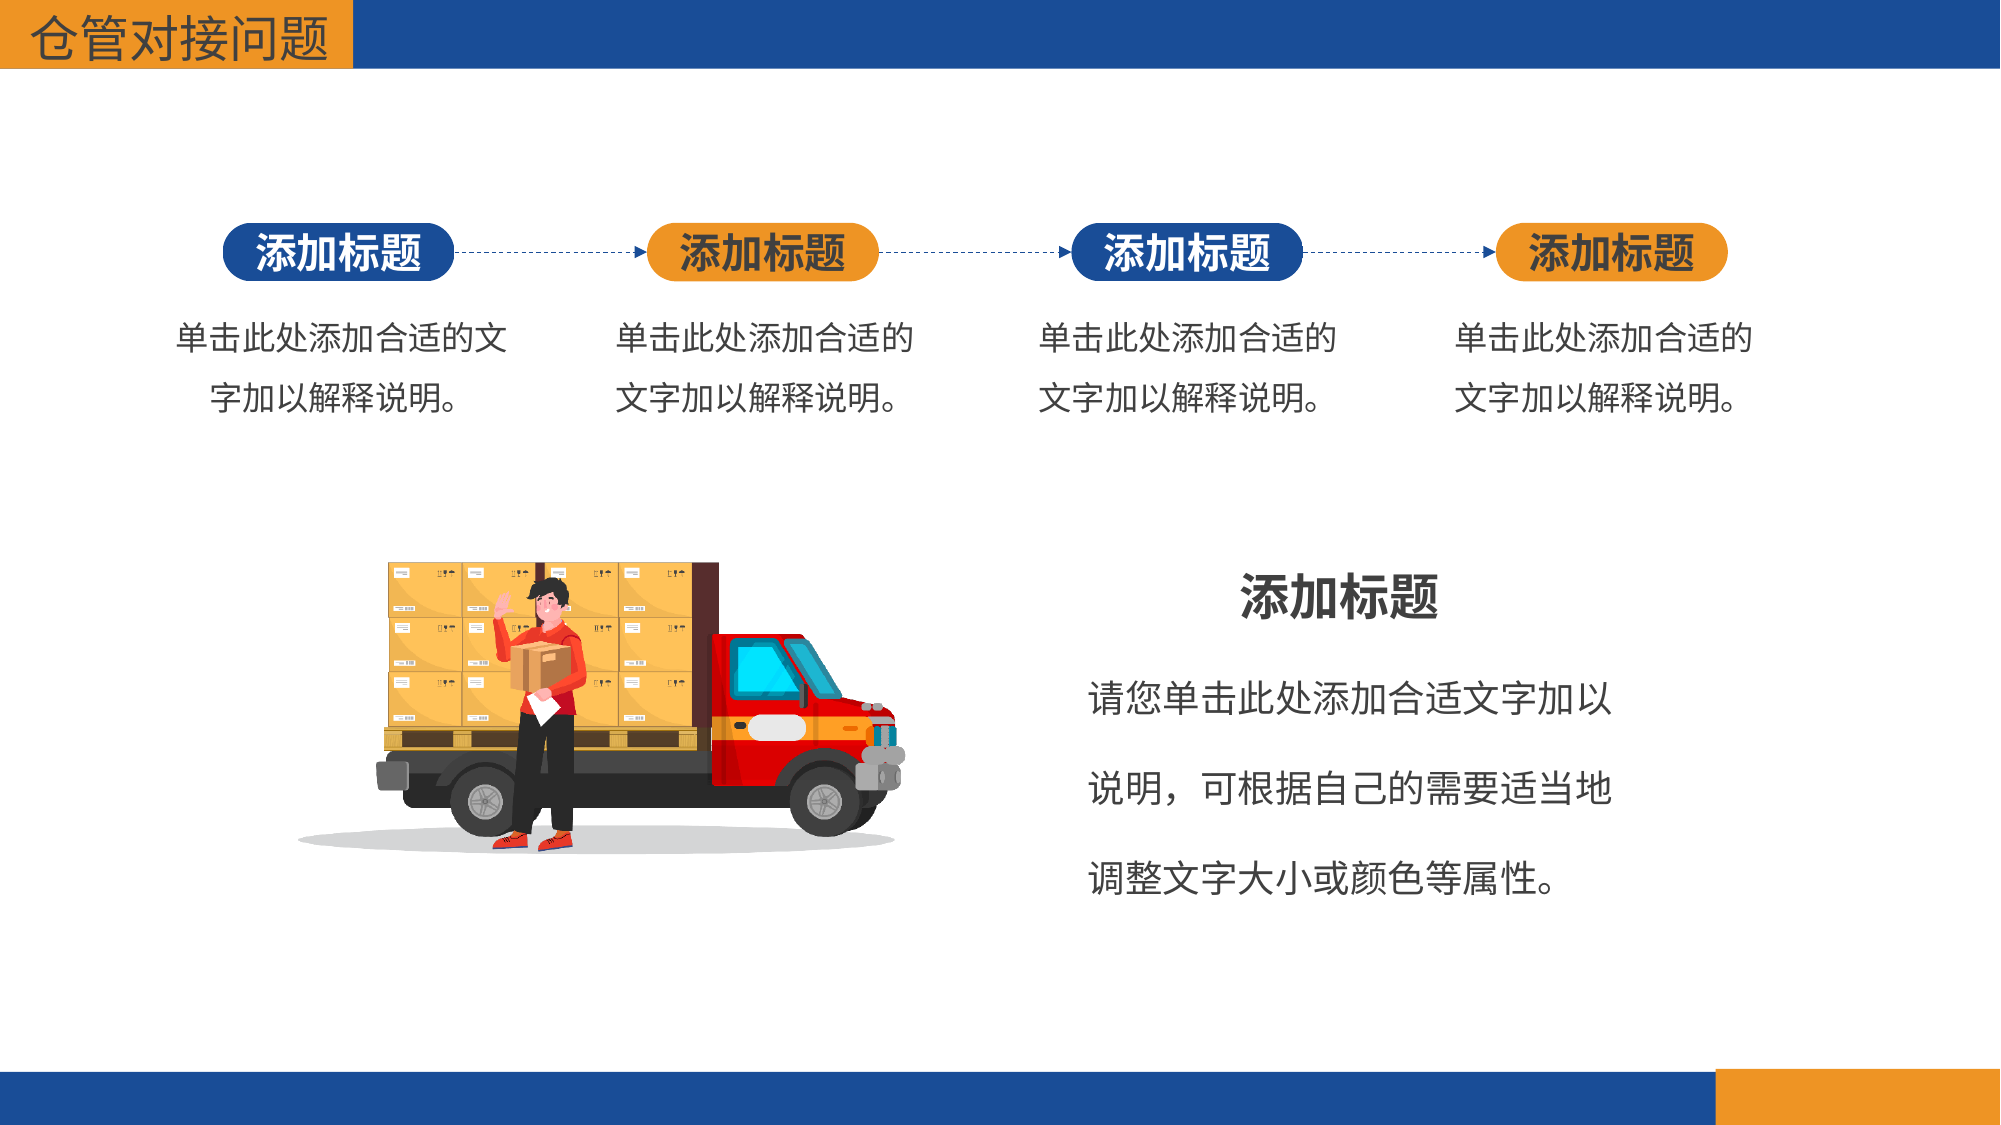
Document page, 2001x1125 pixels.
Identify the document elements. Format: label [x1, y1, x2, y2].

text_box [148, 222, 1773, 419]
text_box [1073, 552, 1654, 897]
picture [260, 465, 935, 945]
